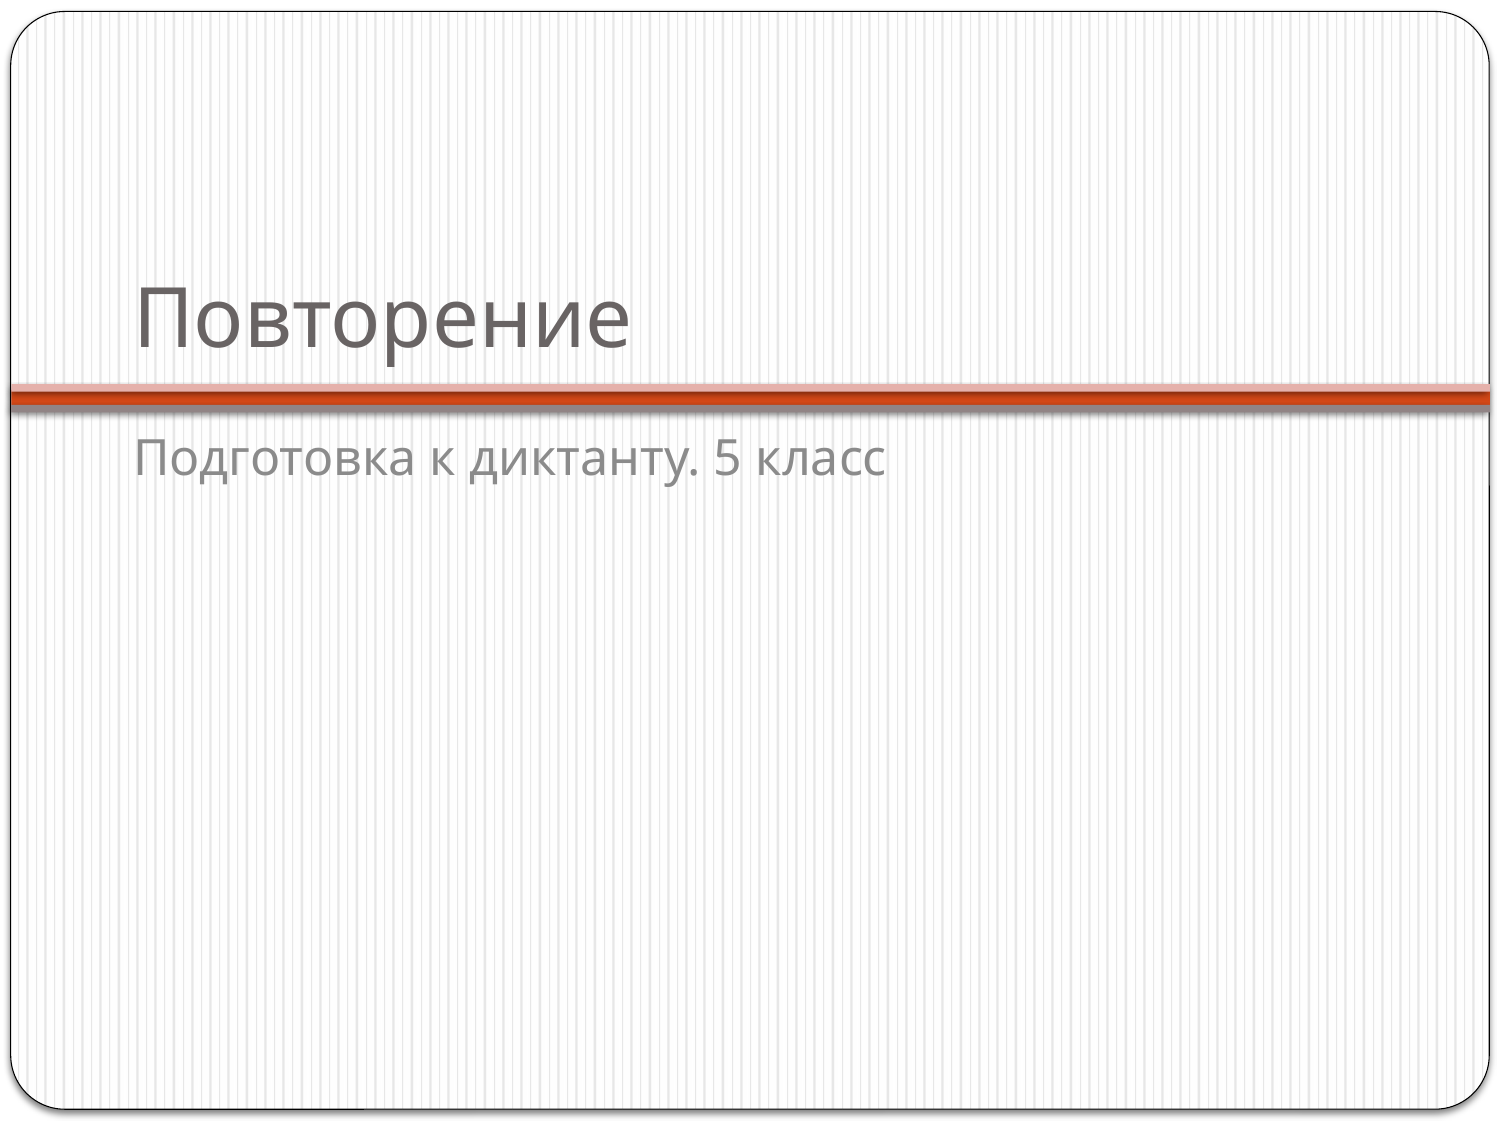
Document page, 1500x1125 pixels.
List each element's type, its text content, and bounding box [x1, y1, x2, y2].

list Подготовка к диктанту. 5 класс [118, 417, 1394, 638]
title Повторение [118, 156, 1394, 380]
